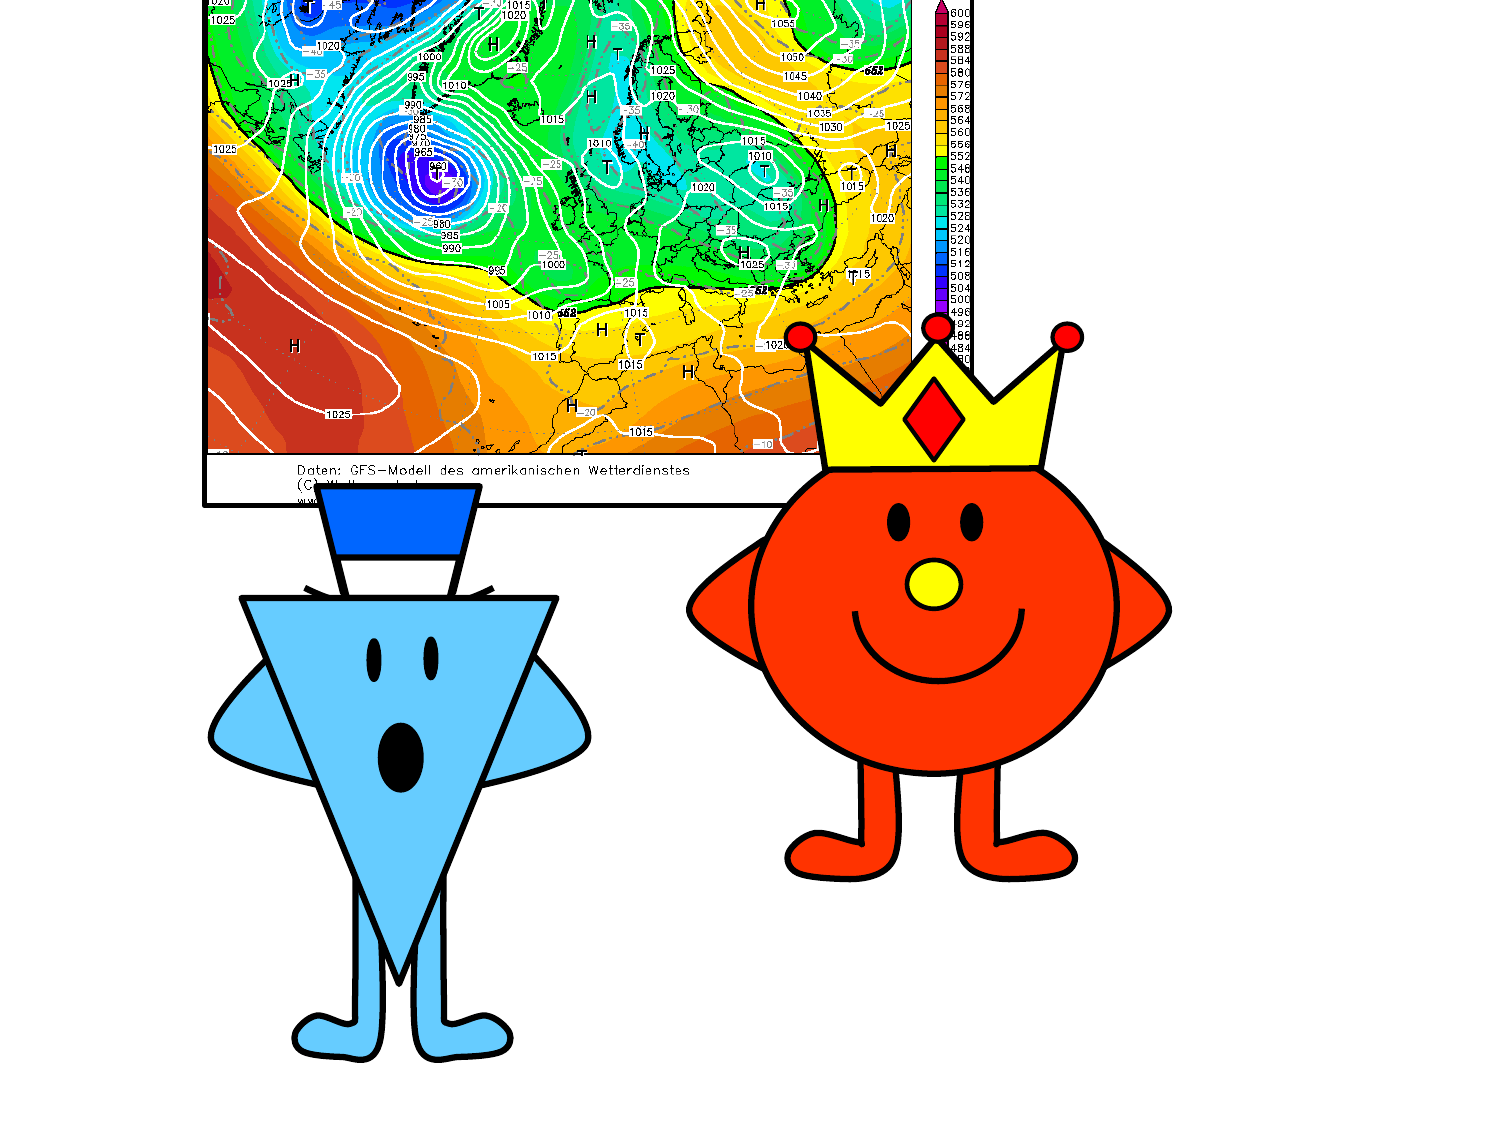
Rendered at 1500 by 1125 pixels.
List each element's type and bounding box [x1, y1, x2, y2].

picture [369, 114, 392, 211]
text_box [854, 532, 1022, 711]
picture [278, 0, 392, 56]
picture [206, 0, 392, 486]
text_box [686, 314, 1172, 880]
text_box [206, 486, 593, 1071]
text_box [392, 0, 1108, 928]
